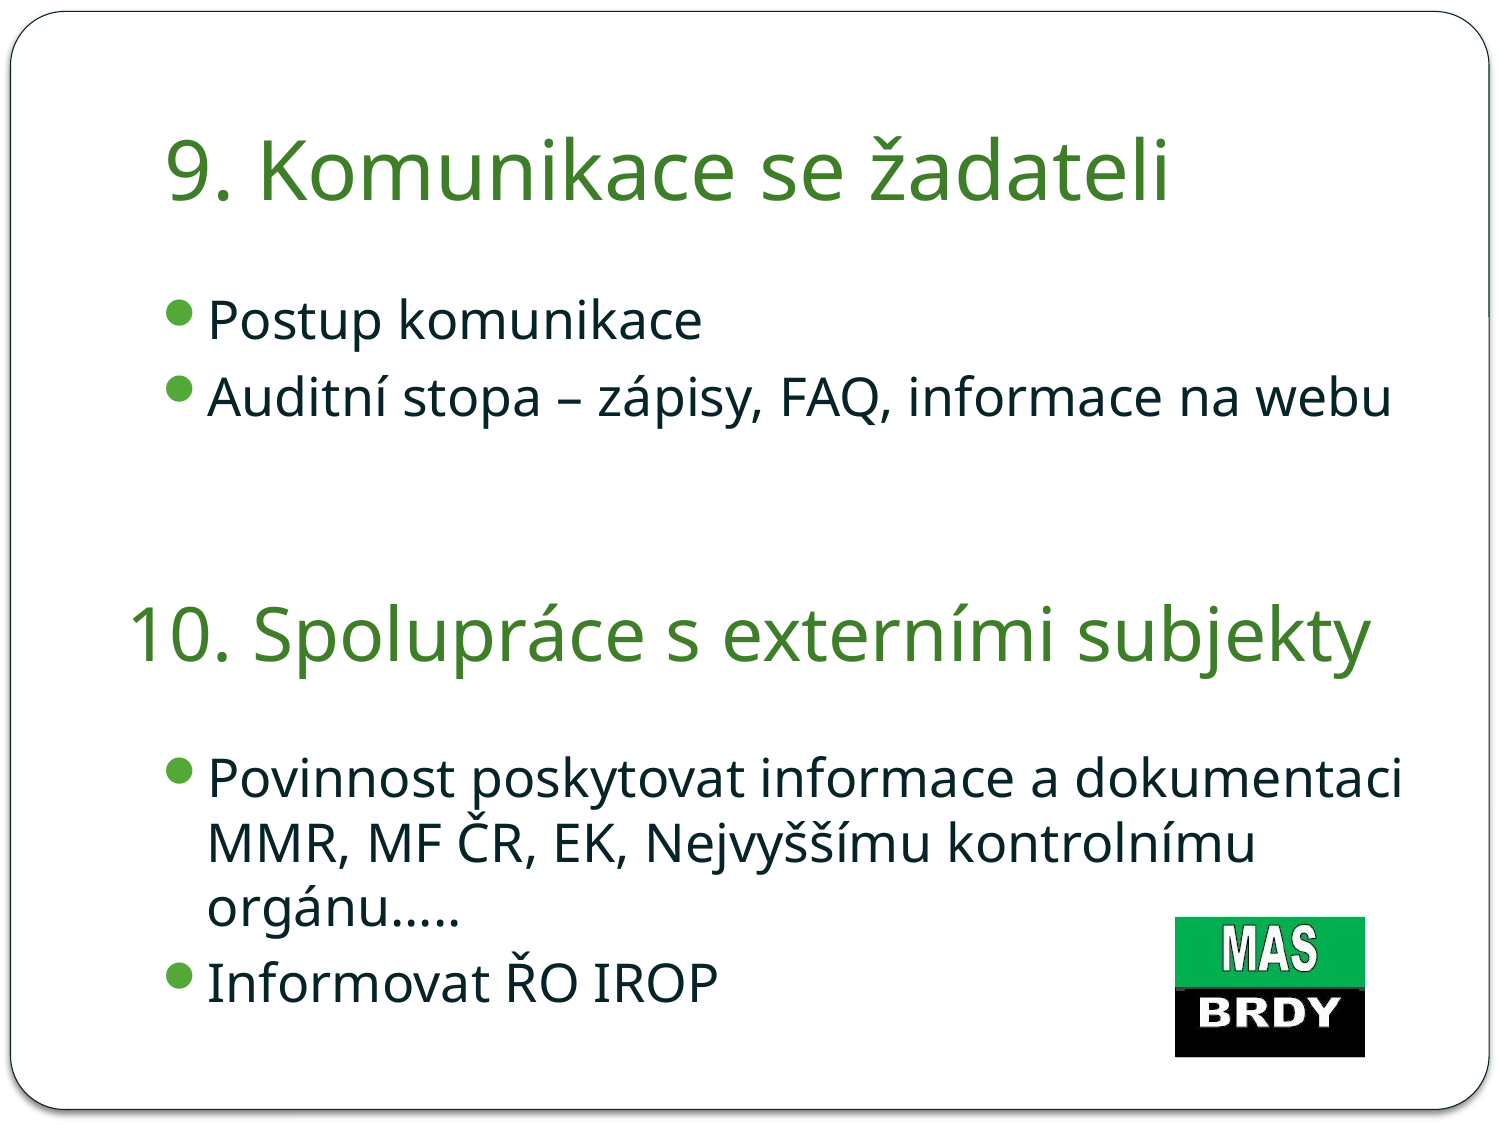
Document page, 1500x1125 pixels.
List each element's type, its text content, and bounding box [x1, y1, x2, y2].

title 9. Komunikace se žadateli [150, 45, 1425, 233]
list Postup komunikace Auditní stopa – zápisy, FAQ, informace na webu Povinnost poskytovat informace a dokumentaci MMR, MF ČR, EK, Nejvyššímu kontrolnímu orgánu….. Informovat ŘO IROP [147, 278, 1423, 1029]
text_box 10. Spolupráce s externími subjekty [112, 503, 1388, 691]
picture [1174, 916, 1366, 1058]
